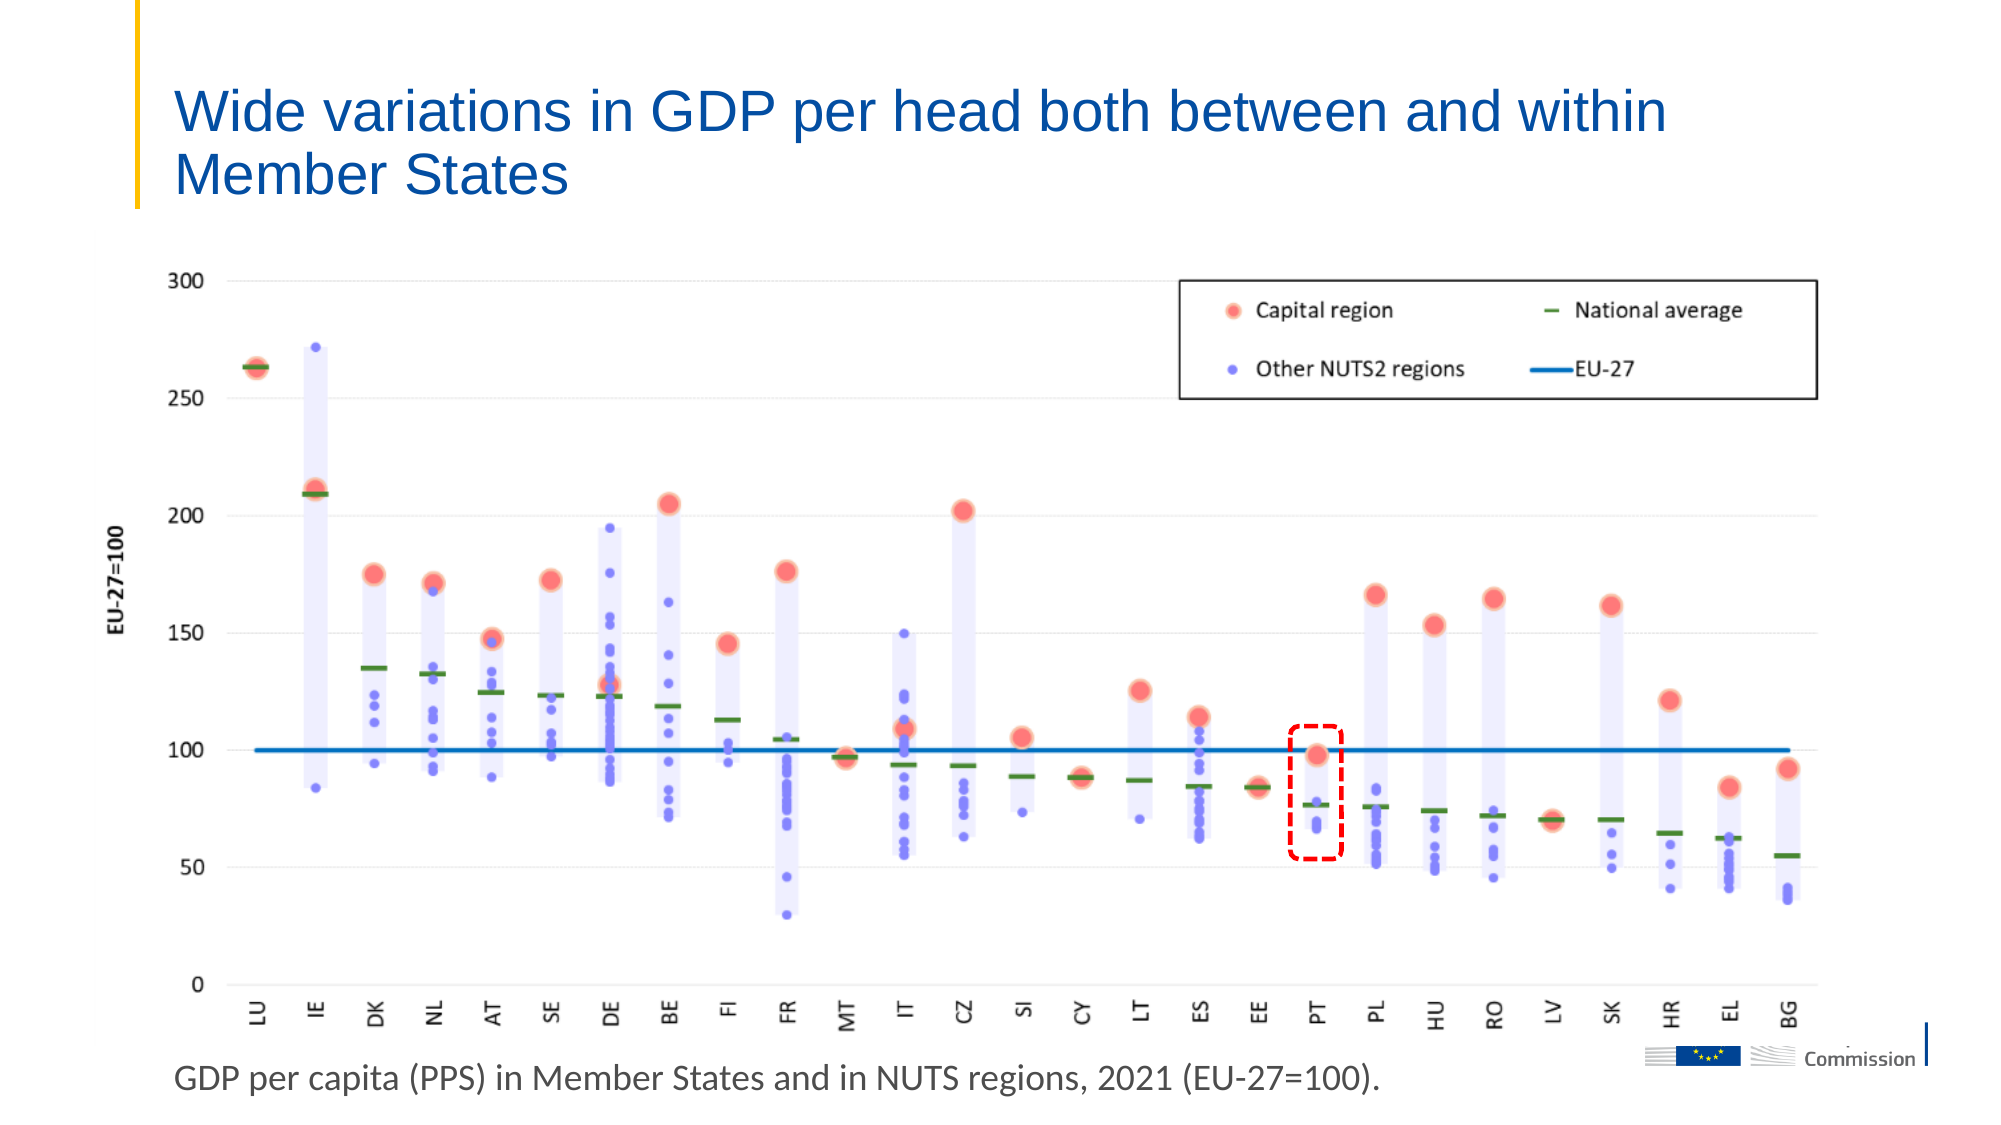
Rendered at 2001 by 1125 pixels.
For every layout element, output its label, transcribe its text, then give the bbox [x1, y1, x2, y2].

title Wide variations in GDP per head both between and within Member States [159, 79, 1885, 208]
picture [94, 230, 1928, 1066]
text_box GDP per capita (PPS) in Member States and in NUTS regions, 2021 (EU-27=100). [159, 1046, 1606, 1106]
